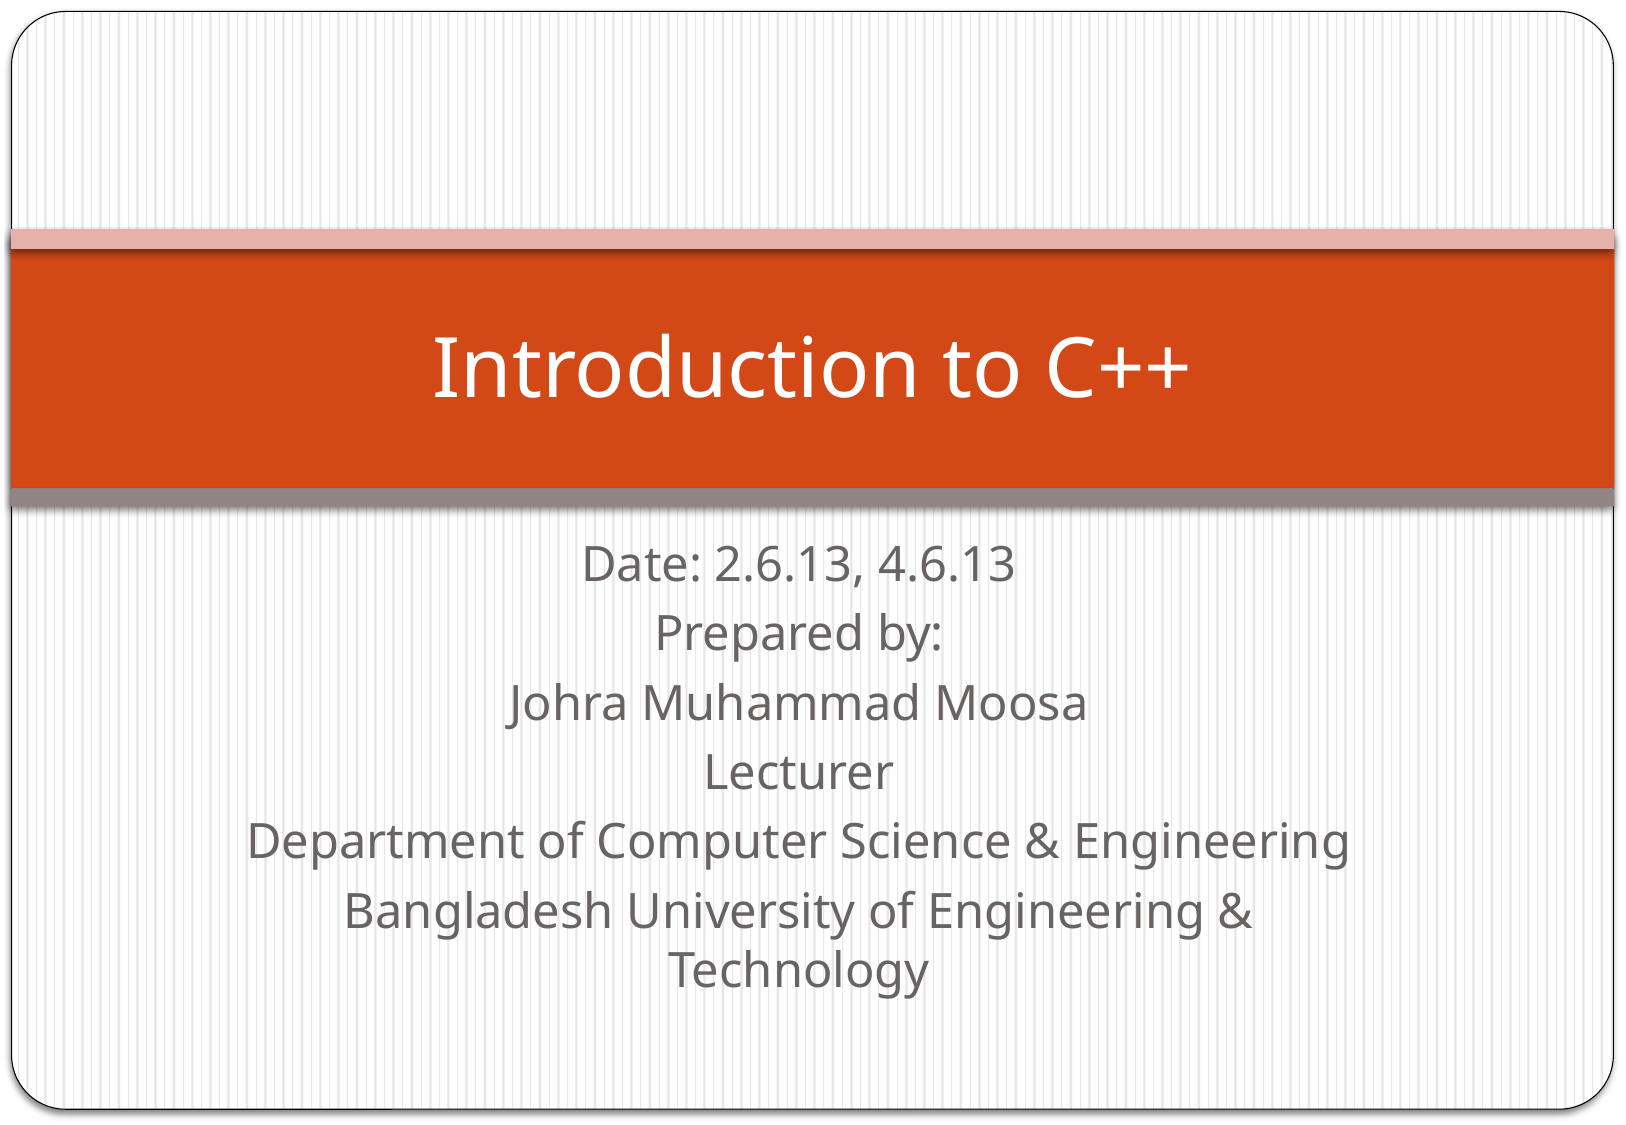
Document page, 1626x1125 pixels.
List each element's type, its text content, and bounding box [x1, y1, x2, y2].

title Introduction to C++ [81, 247, 1544, 489]
subtitle Date: 2.6.13, 4.6.13 Prepared by: Johra Muhammad Moosa Lecturer Department of Computer Science & Engineering Bangladesh University of Engineering & Technology [230, 525, 1368, 1025]
